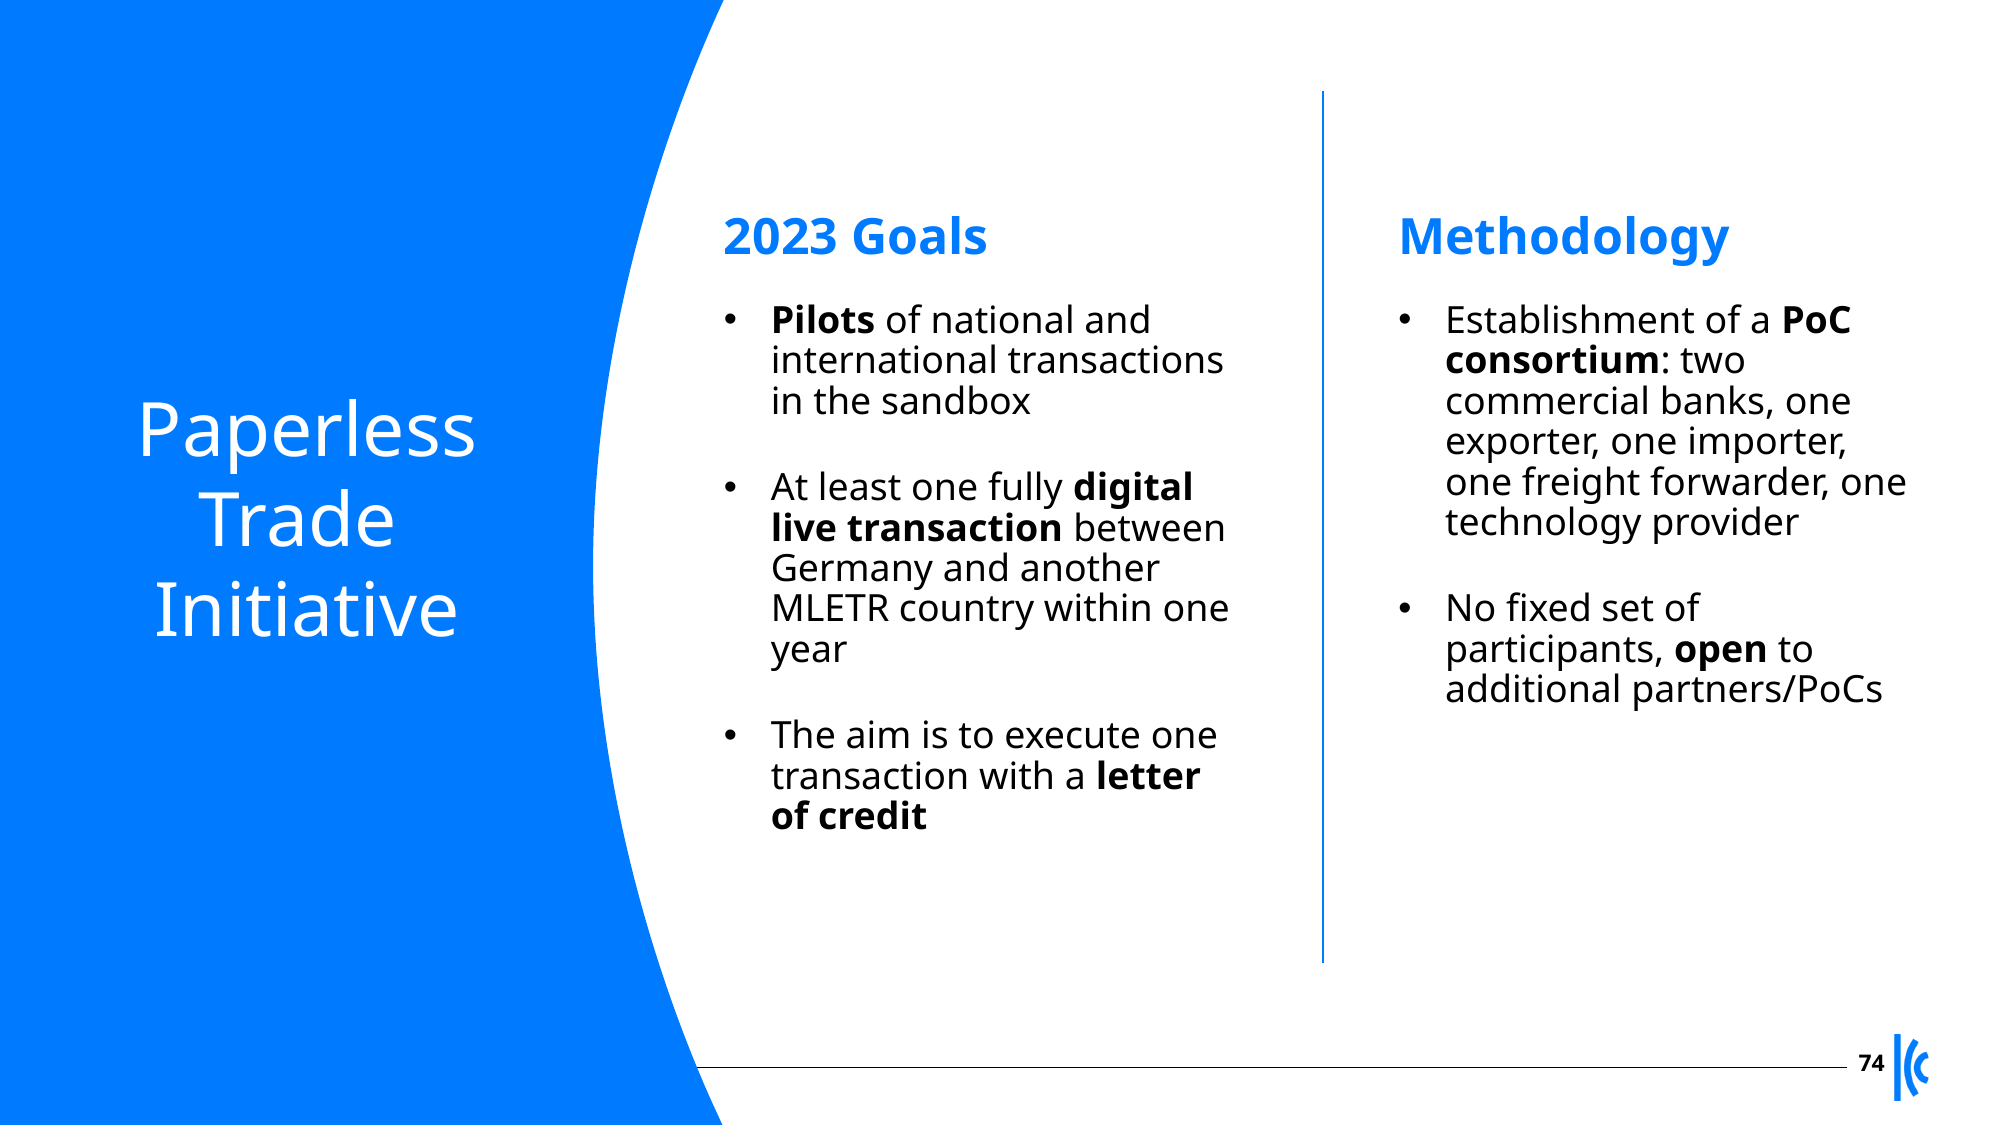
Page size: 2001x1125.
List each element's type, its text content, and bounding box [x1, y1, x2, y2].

list Pilots of national and international transactions in the sandbox At least one fully digital live transaction between Germany and another MLETR country within one year The aim is to execute one transaction with a letter of credit [709, 293, 1253, 975]
picture [1888, 1034, 1929, 1101]
list 2023 Goals [709, 134, 1253, 273]
list Methodology [1383, 134, 1928, 273]
list Establishment of a PoC consortium: two commercial banks, one exporter, one importer, one freight forwarder, one technology provider No fixed set of participants, open to additional partners/PoCs [1383, 293, 1928, 975]
title Paperless Trade Initiative [44, 134, 570, 659]
slide_number 74 [1807, 1039, 1885, 1090]
